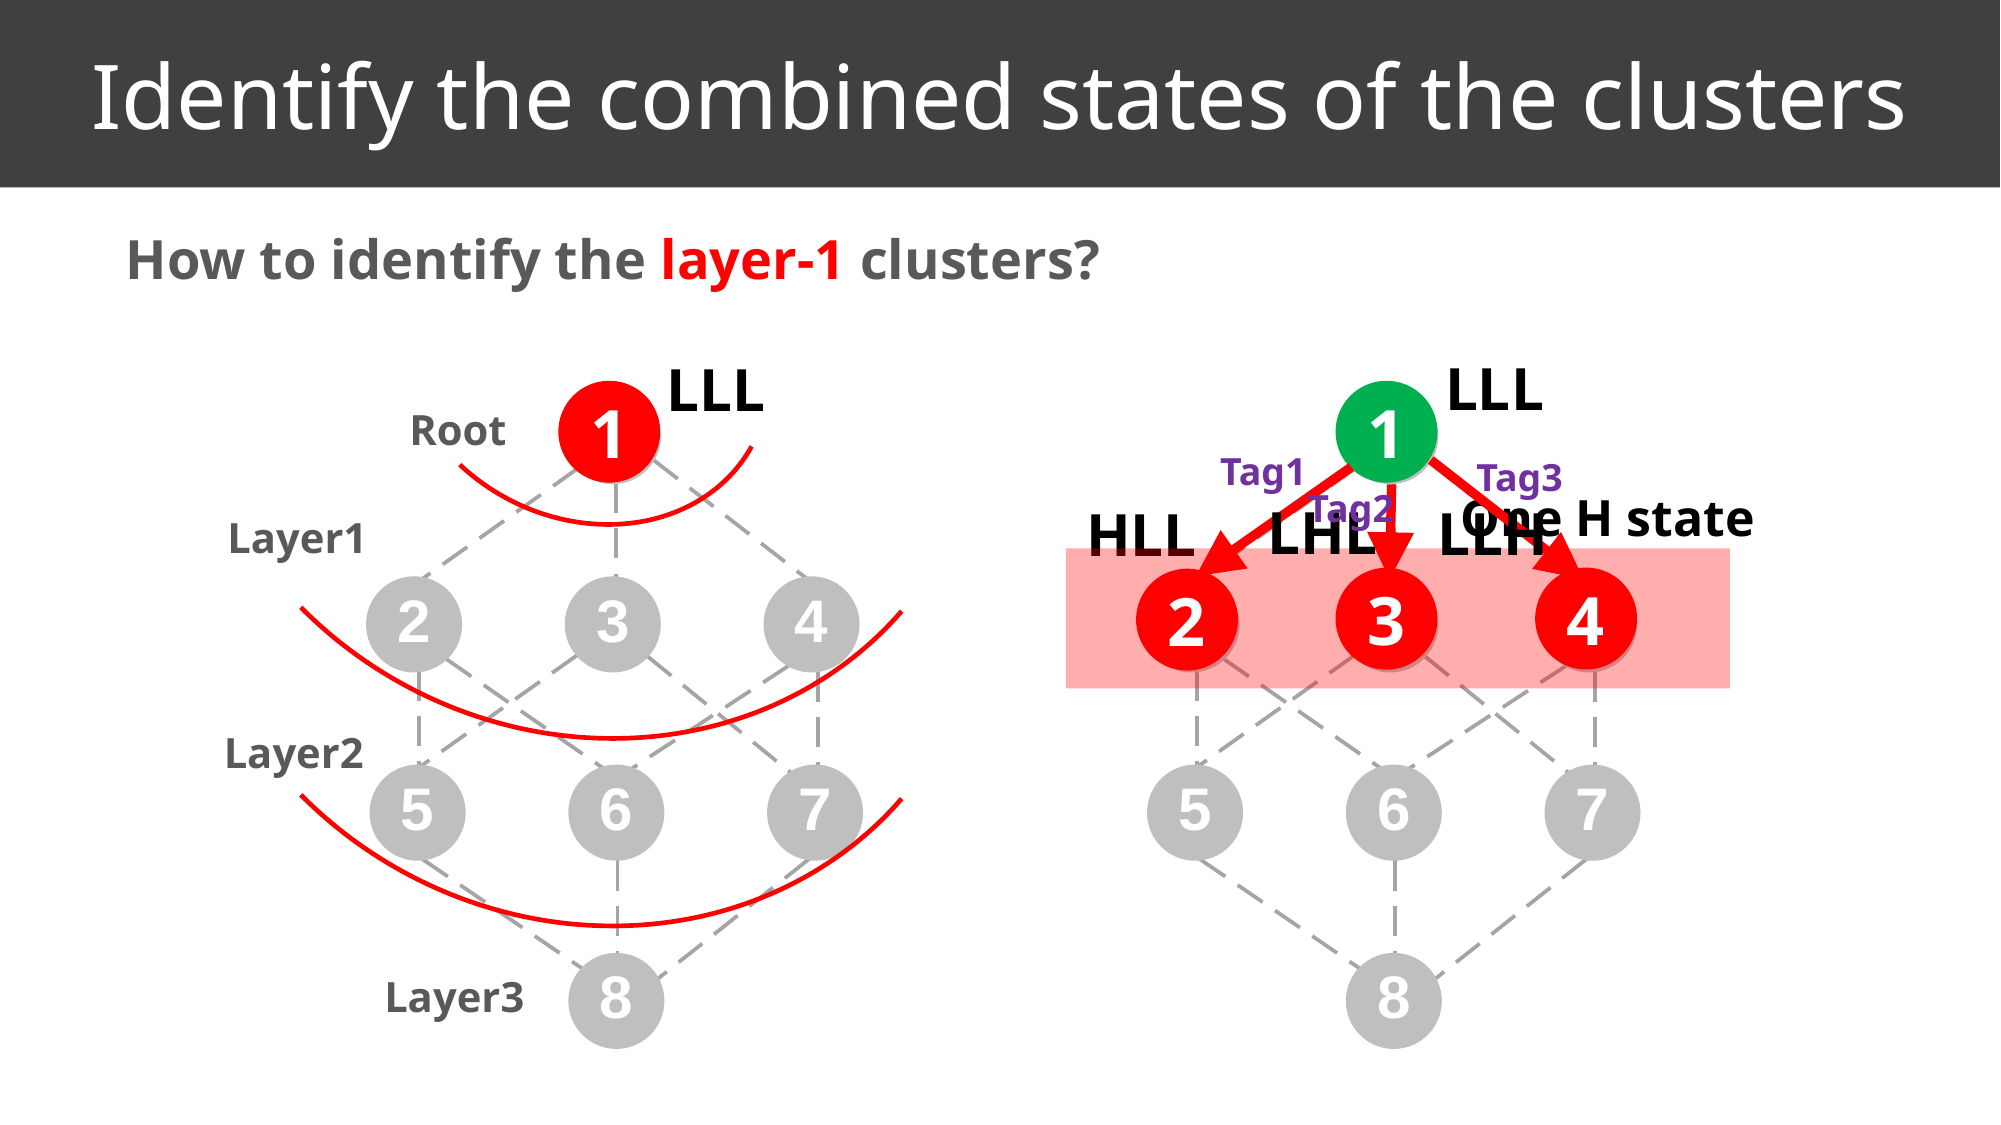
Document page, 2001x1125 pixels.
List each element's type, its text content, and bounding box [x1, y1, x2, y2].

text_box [1137, 345, 1642, 1064]
text_box One H state [1642, 478, 1838, 554]
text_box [1336, 484, 1430, 669]
text_box Identify the combined states of the clusters [994, 0, 2000, 188]
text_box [1430, 459, 1636, 669]
text_box [1642, 554, 1731, 689]
text_box Identify the combined states of the clusters [0, 0, 173, 188]
picture [360, 918, 864, 1064]
text_box How to identify the layer-1 clusters? [110, 217, 173, 298]
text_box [173, 0, 994, 918]
text_box [1065, 547, 1137, 689]
text_box HLL [1071, 490, 1137, 547]
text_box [1137, 467, 1352, 670]
text_box How to identify the layer-1 clusters? [994, 217, 1806, 298]
